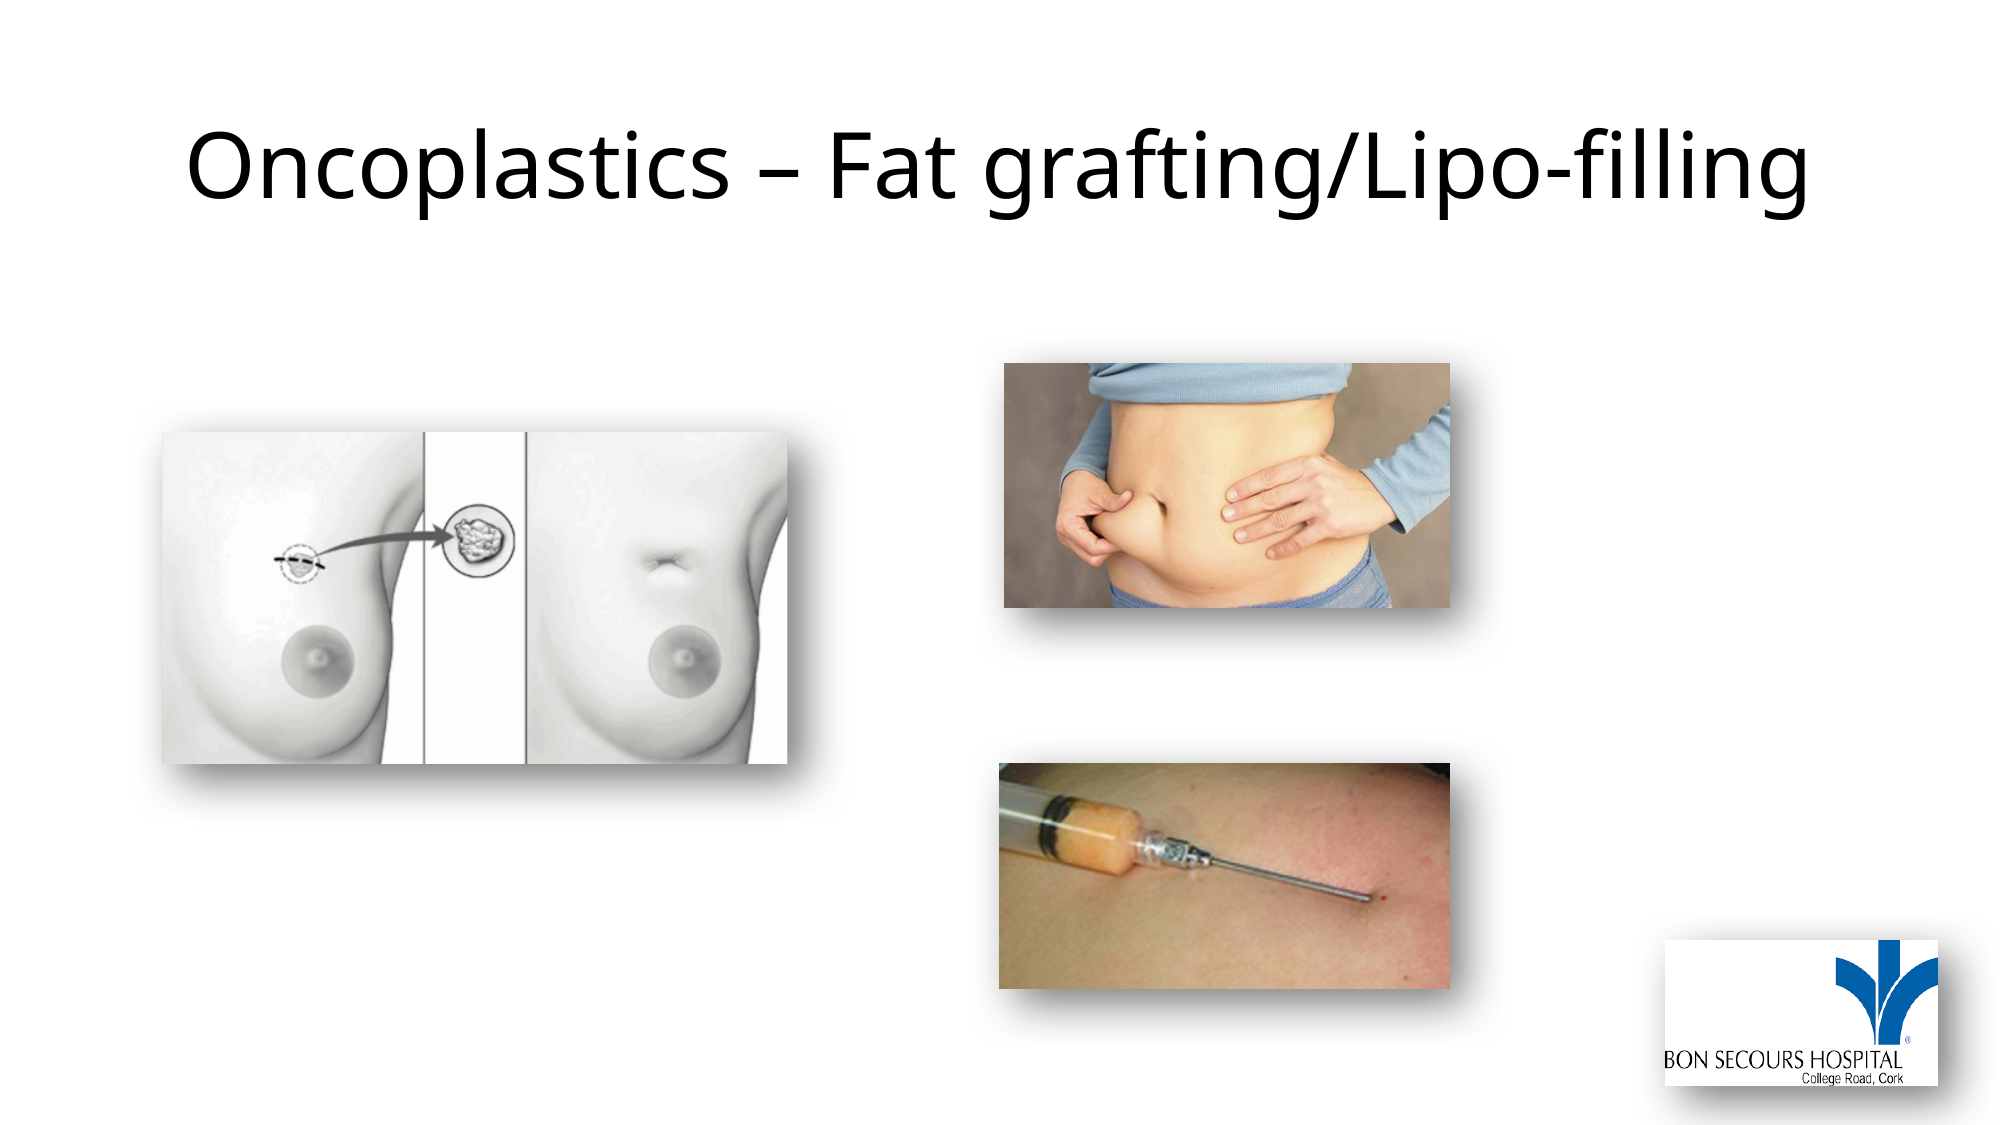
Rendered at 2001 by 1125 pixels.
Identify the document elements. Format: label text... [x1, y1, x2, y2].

title Oncoplastics – Fat grafting/Lipo-filling [137, 59, 1863, 278]
picture [999, 763, 1450, 989]
picture [1004, 363, 1450, 608]
picture [1665, 940, 1938, 1086]
picture [162, 432, 788, 764]
